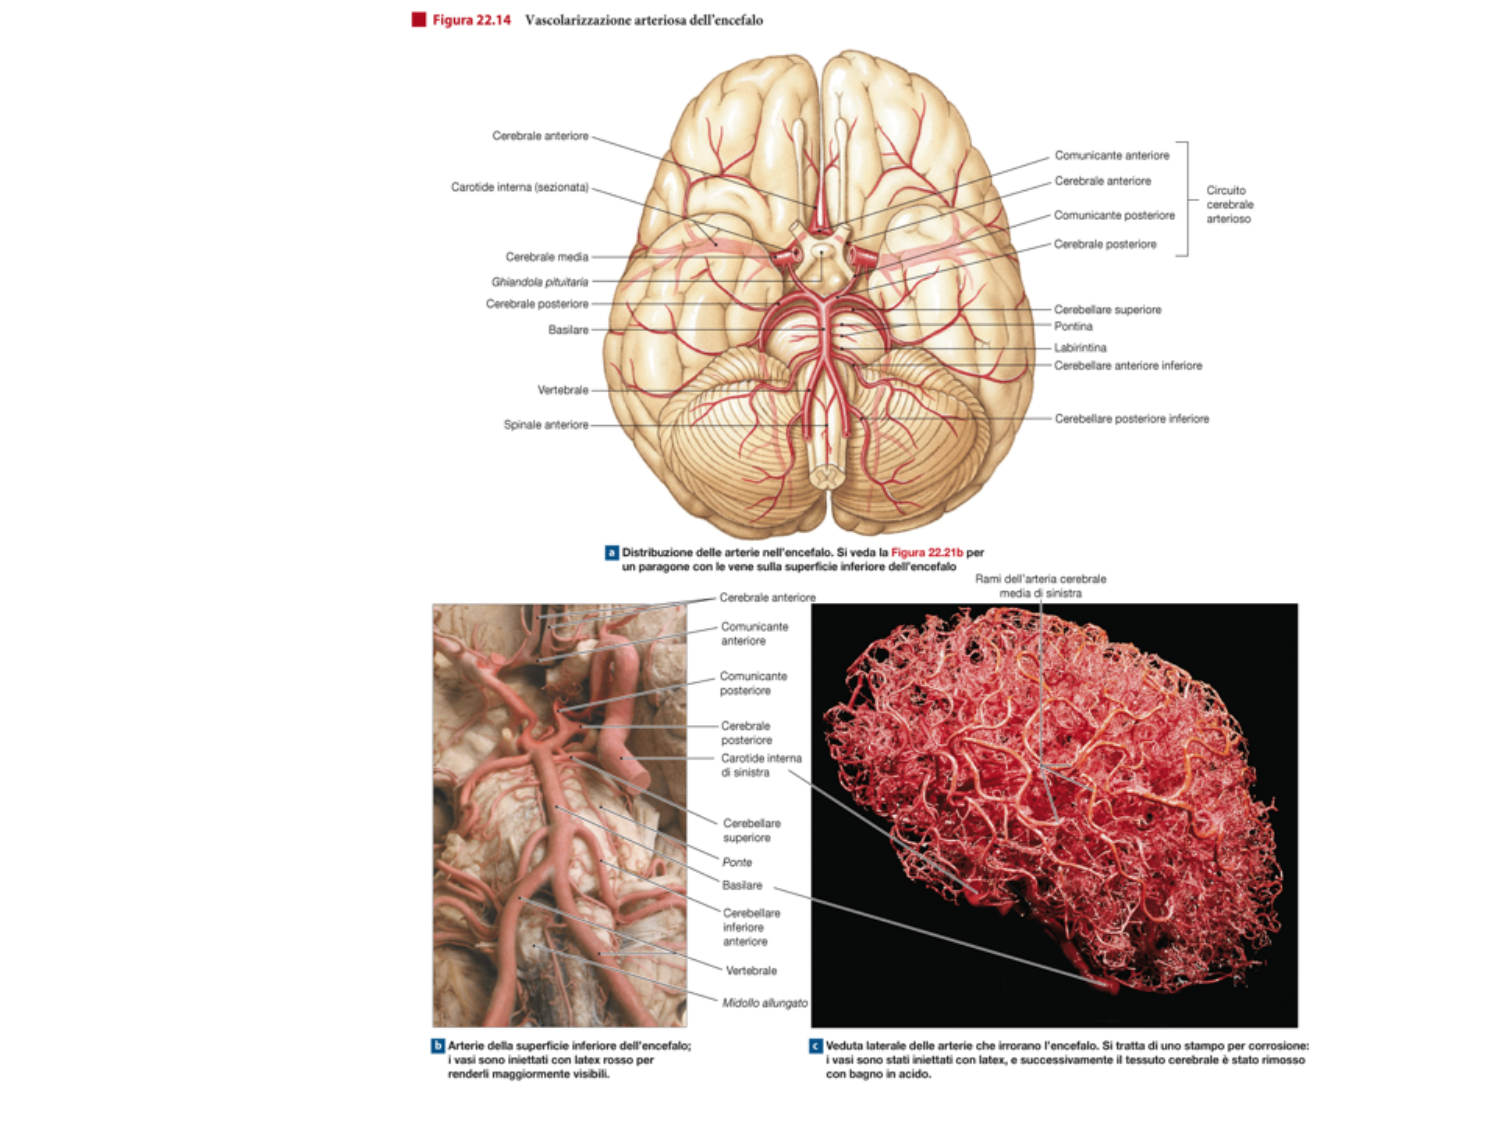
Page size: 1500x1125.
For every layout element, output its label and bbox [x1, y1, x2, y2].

picture [401, 0, 1323, 1111]
